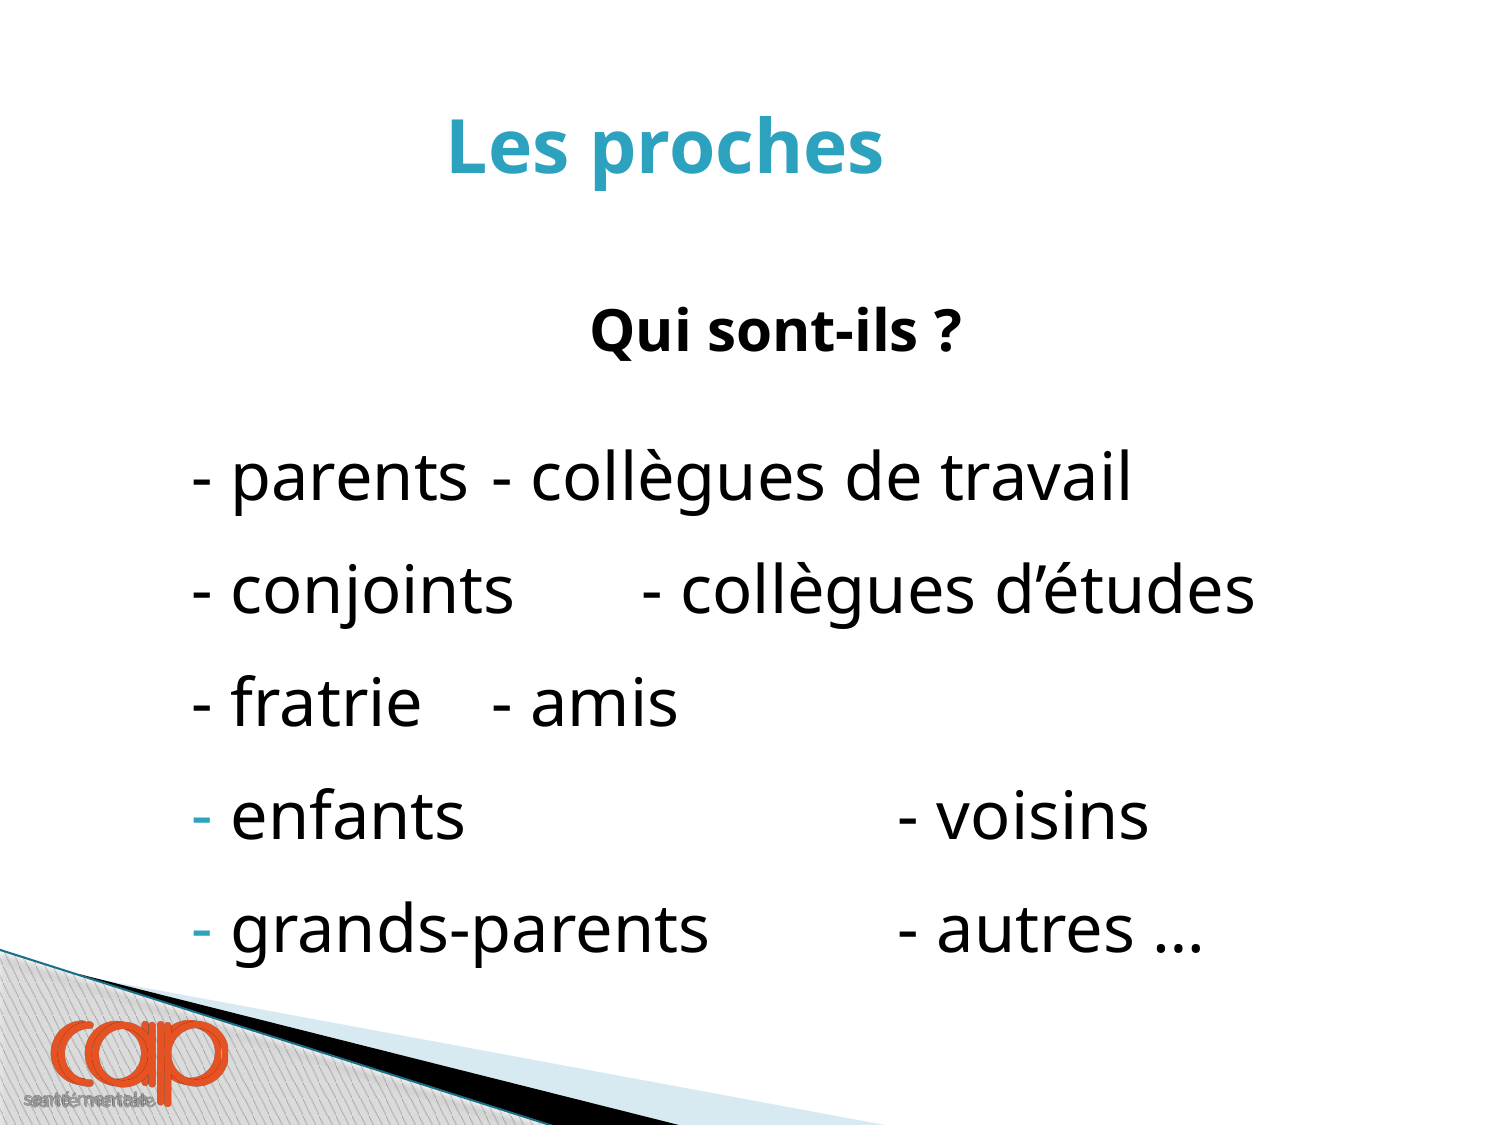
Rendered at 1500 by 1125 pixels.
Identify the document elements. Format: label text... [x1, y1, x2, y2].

picture [19, 1020, 229, 1113]
title Les proches [75, 45, 1425, 233]
list Qui sont-ils ? - parents - collègues de travail - conjoints - collègues d’études - fratrie - amis enfants - voisins grands-parents - autres … [76, 278, 1459, 1000]
